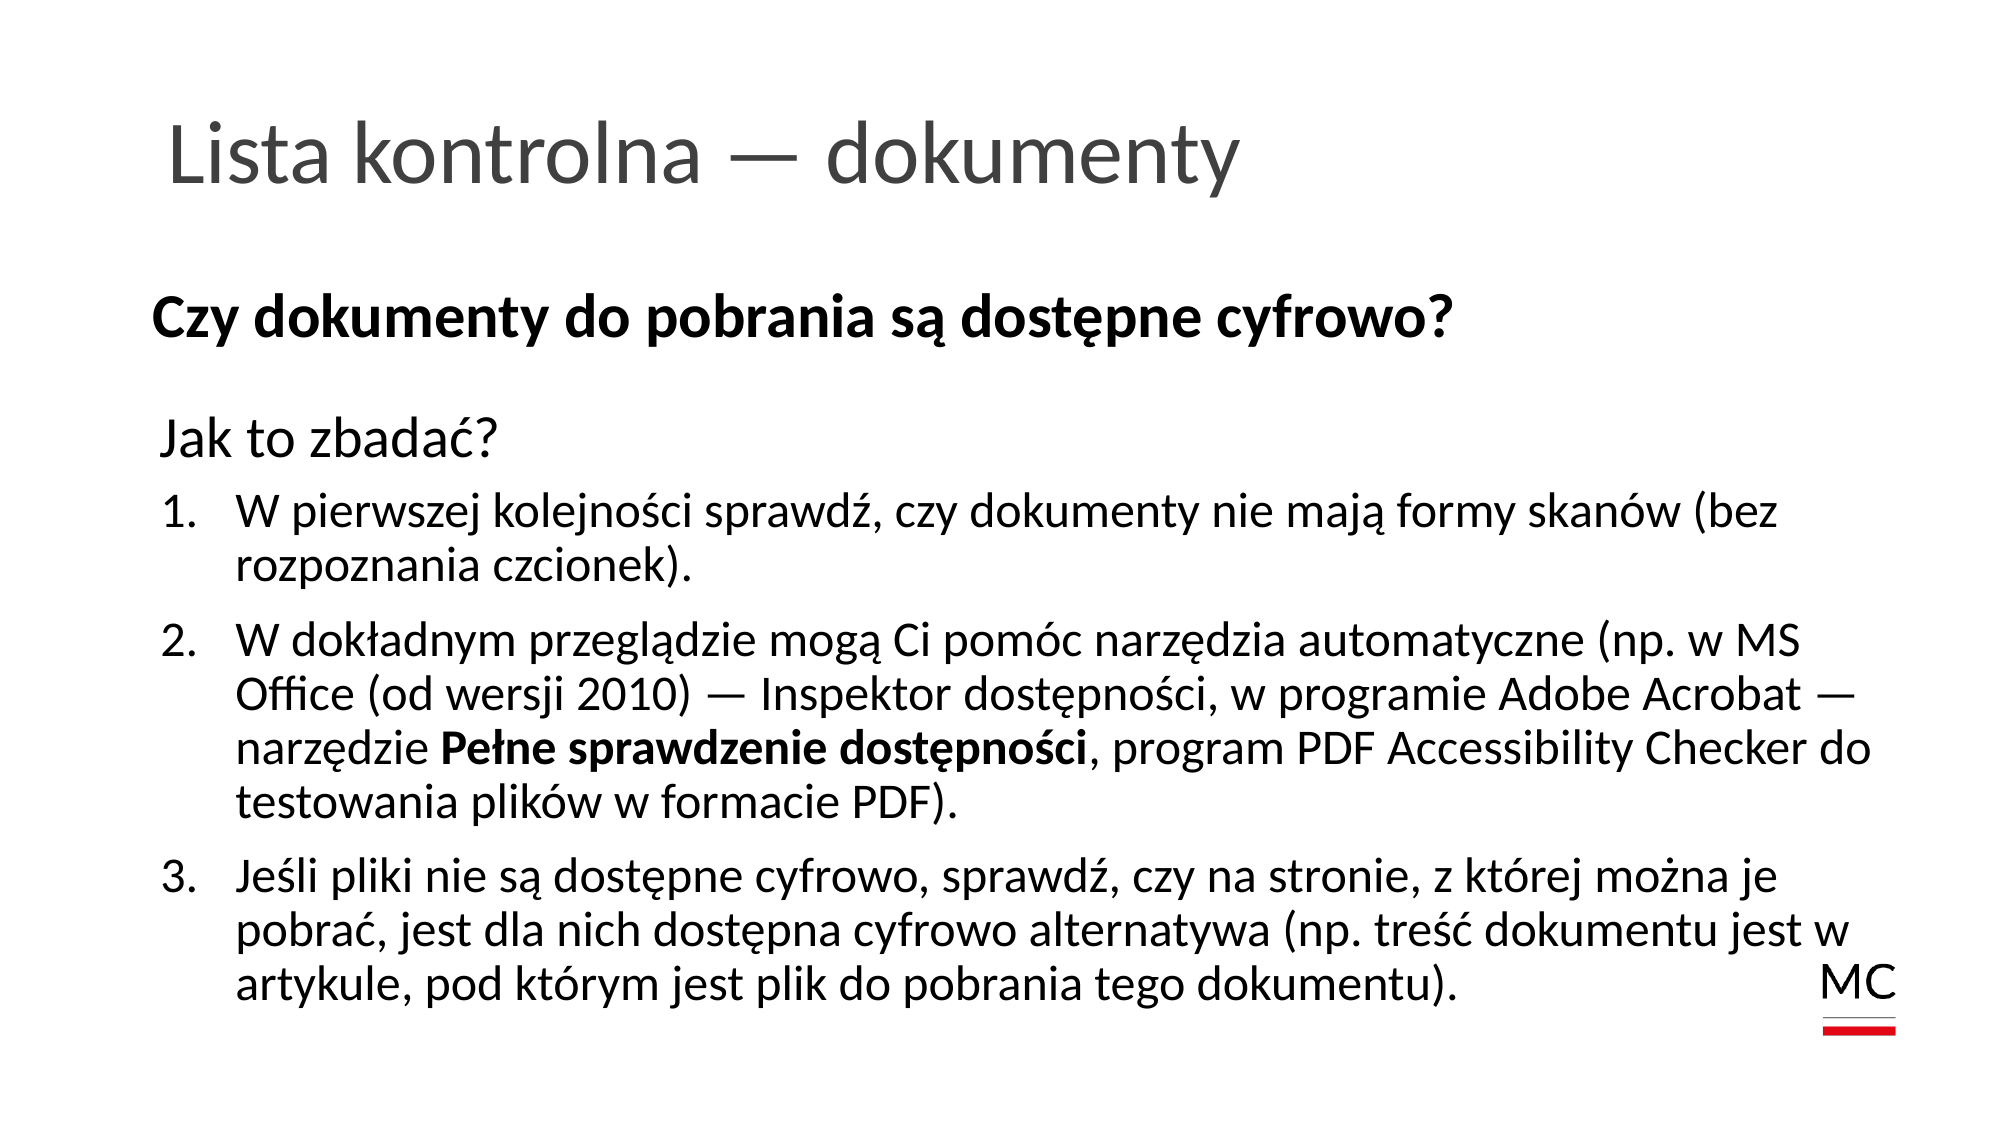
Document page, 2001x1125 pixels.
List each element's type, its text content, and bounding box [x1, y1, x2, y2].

picture [1730, 870, 1988, 1125]
text_box Jak to zbadać? [145, 399, 996, 476]
title Lista kontrolna — dokumenty [152, 98, 1886, 211]
list Czy dokumenty do pobrania są dostępne cyfrowo? [137, 275, 1886, 442]
list W pierwszej kolejności sprawdź, czy dokumenty nie mają formy skanów (bez rozpoznania czcionek). W dokładnym przeglądzie mogą Ci pomóc narzędzia automatyczne (np. w MS Office (od wersji 2010) — Inspektor dostępności, w programie Adobe Acrobat — narzędzie Pełne sprawdzenie dostępności, program PDF Accessibility Checker do testowania plików w formacie PDF). Jeśli pliki nie są dostępne cyfrowo, sprawdź, czy na stronie, z której można je pobrać, jest dla nich dostępna cyfrowo alternatywa (np. treść dokumentu jest w artykule, pod którym jest plik do pobrania tego dokumentu). [145, 476, 1893, 919]
